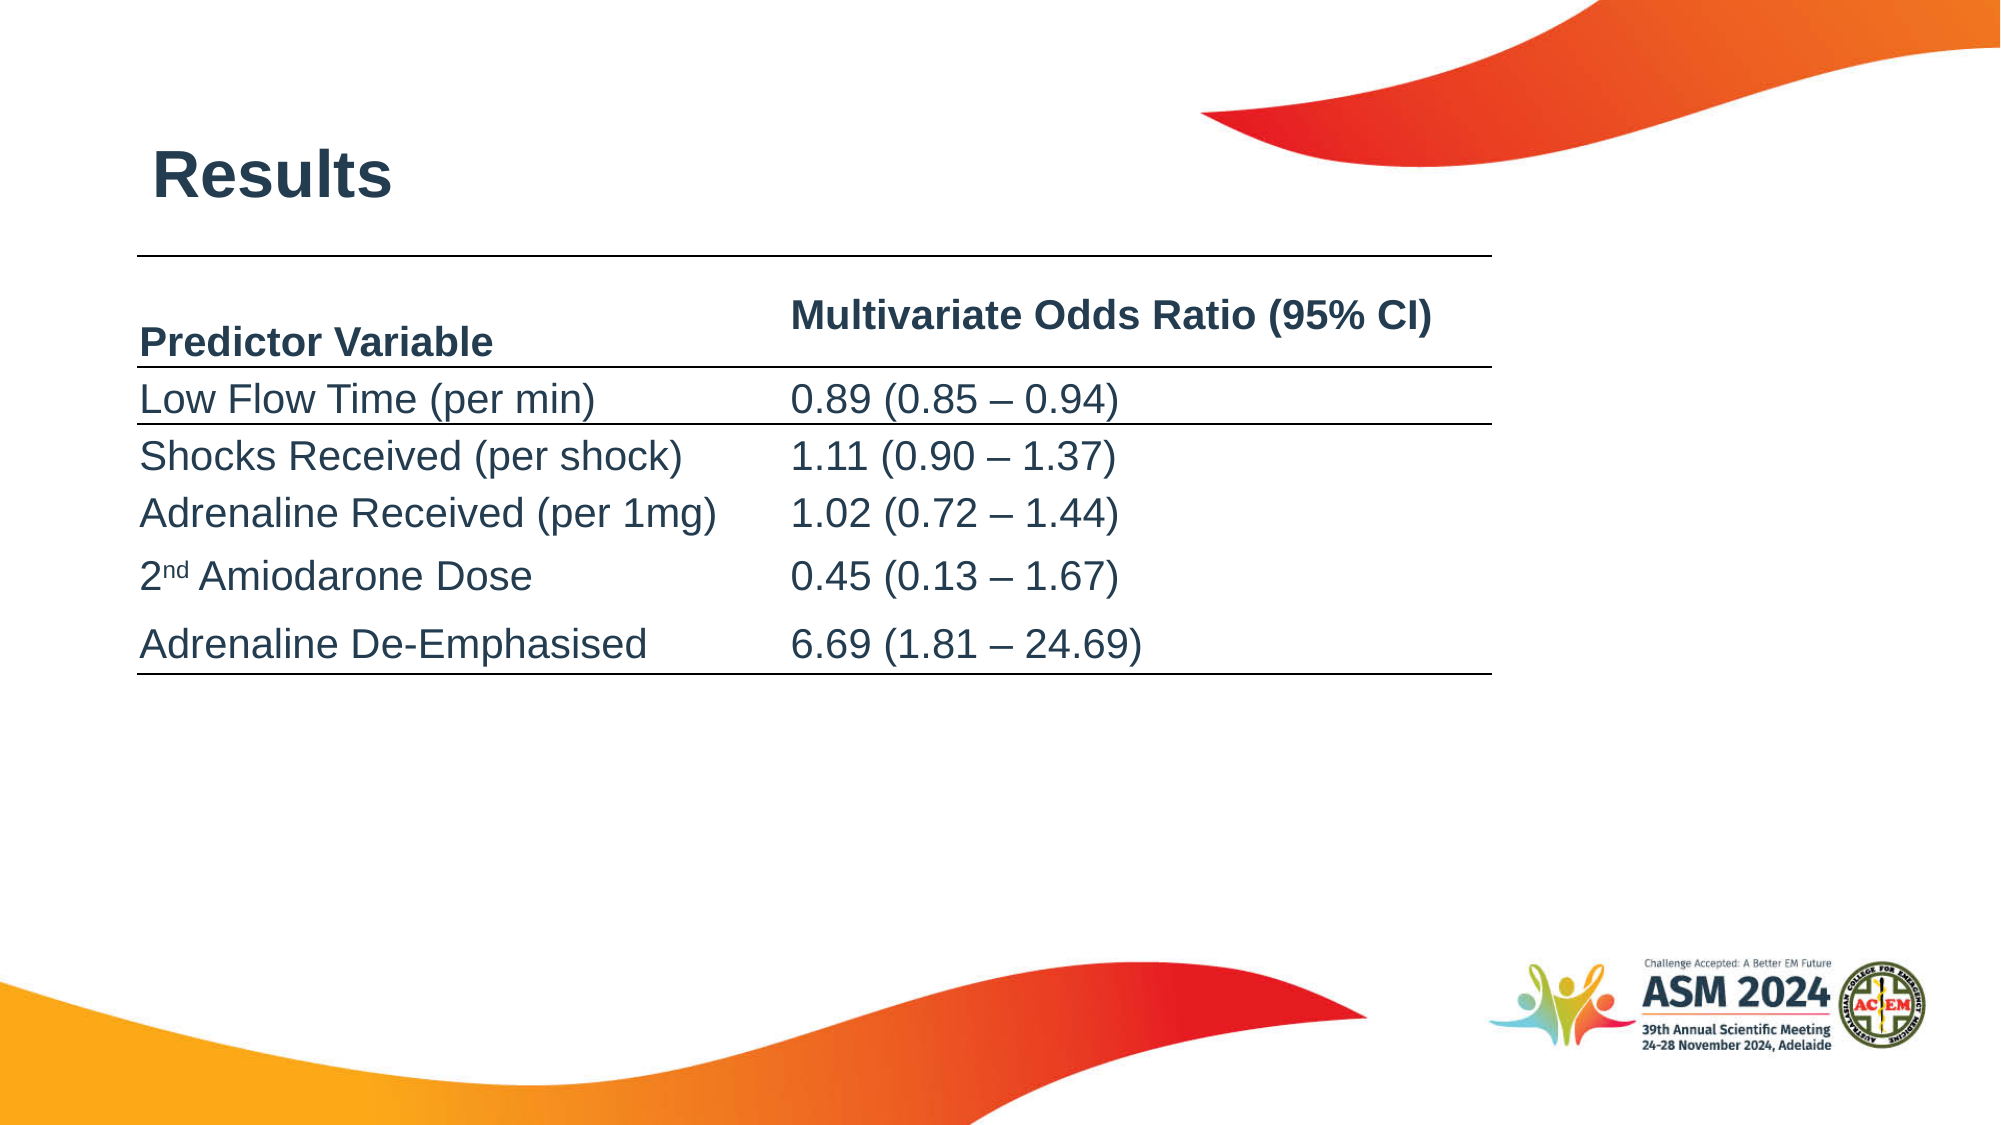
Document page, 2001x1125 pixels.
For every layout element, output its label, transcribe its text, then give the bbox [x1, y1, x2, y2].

picture [0, 0, 2001, 1125]
table_cell 0.45 (0.13 – 1.67) [789, 545, 1492, 612]
table_cell Shocks Received (per shock) [137, 425, 789, 481]
table_cell 1.02 (0.72 – 1.44) [789, 481, 1492, 545]
title Results [137, 75, 1187, 255]
table_cell Adrenaline De-Emphasised [137, 612, 789, 673]
table_cell 6.69 (1.81 – 24.69) [789, 612, 1492, 673]
table_cell 2nd Amiodarone Dose [137, 545, 789, 612]
table_header Predictor Variable [137, 257, 789, 366]
table_cell Low Flow Time (per min) [137, 368, 789, 423]
table_cell 1.11 (0.90 – 1.37) [789, 425, 1492, 481]
table_header Multivariate Odds Ratio (95% CI) [789, 257, 1492, 366]
table_cell 0.89 (0.85 – 0.94) [789, 368, 1492, 423]
table_cell Adrenaline Received (per 1mg) [137, 481, 789, 545]
